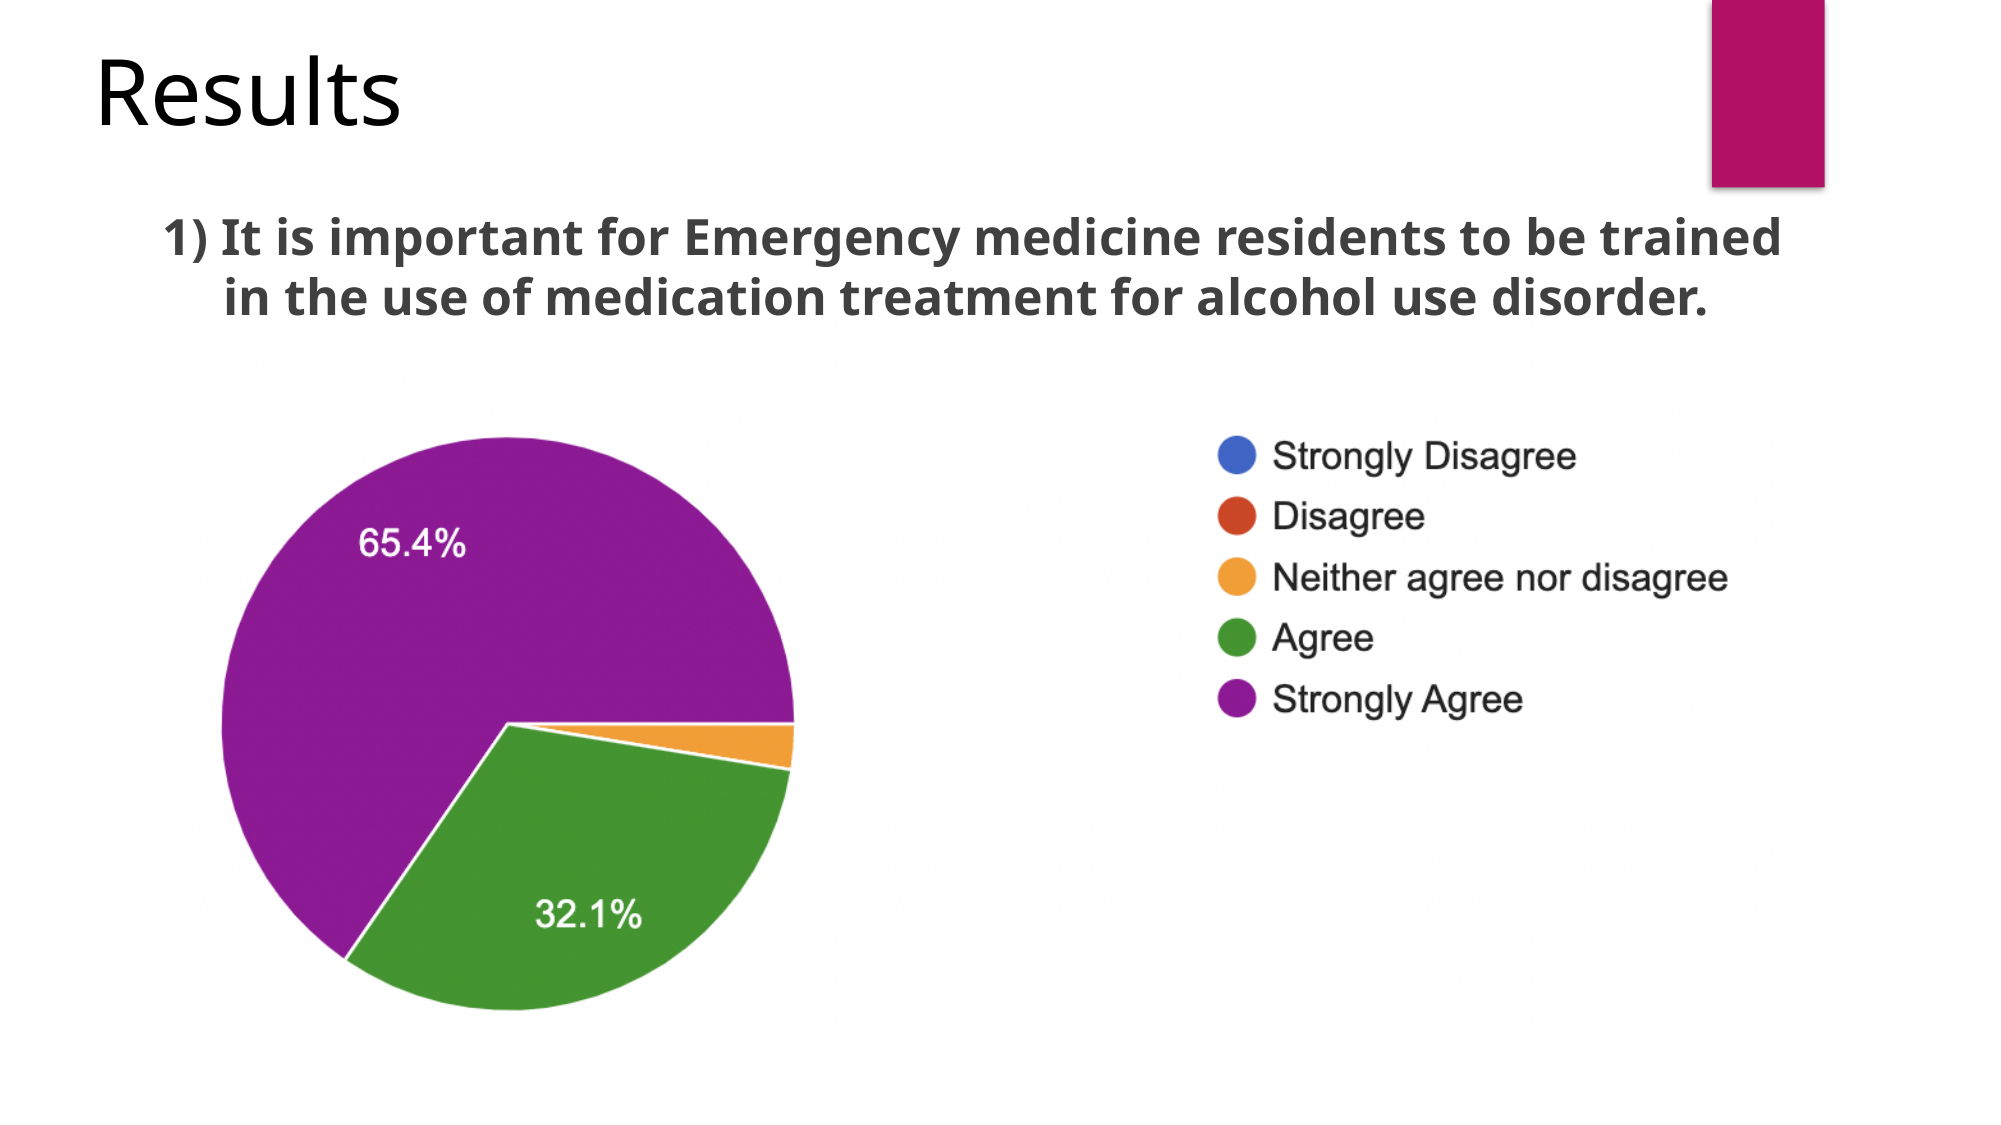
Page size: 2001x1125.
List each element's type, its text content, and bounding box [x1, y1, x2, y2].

picture [162, 321, 1785, 1026]
title Results [78, 30, 1516, 147]
list 1) It is important for Emergency medicine residents to be trained in the use of medication treatment for alcohol use disorder. [144, 198, 1802, 759]
